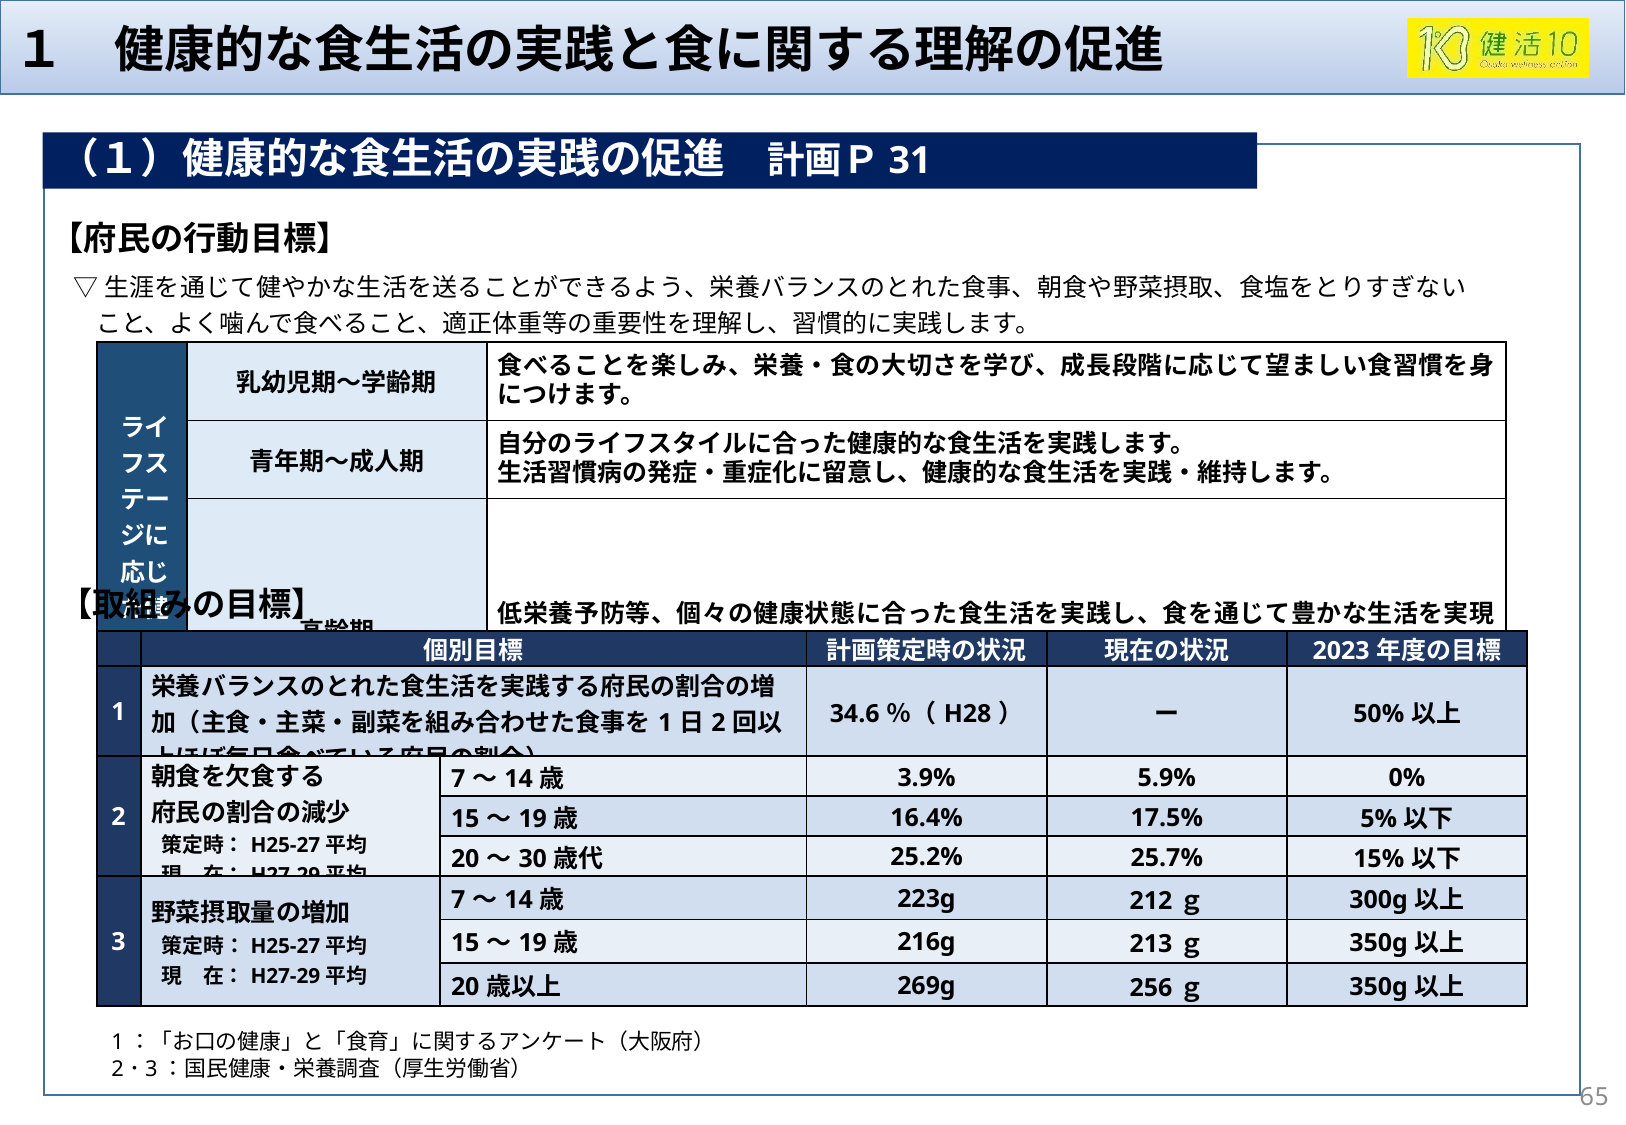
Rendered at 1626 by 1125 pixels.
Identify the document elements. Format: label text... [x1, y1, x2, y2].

text_box １ 健康的な食生活の実践と食に関する理解の促進 [0, 0, 1625, 95]
table_cell 高齢期 [188, 499, 486, 630]
table_cell 0% [1288, 757, 1526, 795]
picture [1407, 18, 1589, 78]
table_cell 17.5% [1048, 797, 1286, 835]
table_cell 栄養バランスのとれた食生活を実践する府民の割合の増加（主食・主菜・副菜を組み合わせた食事を1日2回以上ほぼ毎日食べている府民の割合） [142, 667, 806, 755]
table_header ライフステージに 応じた健康行動 [98, 343, 186, 575]
slide_number 65 [1506, 1080, 1625, 1116]
table_header 乳幼児期～学齢期 [188, 343, 486, 420]
table_cell 3 [98, 877, 140, 1005]
text_box （１）健康的な食生活の実践の促進 計画Ｐ31 [42, 132, 1258, 189]
table_header 計画策定時の状況 [807, 632, 1046, 665]
text_box [43, 143, 1581, 1096]
table_cell 3.9% [807, 757, 1046, 795]
table_cell 216g [807, 920, 1046, 962]
table_cell 20歳以上 [441, 964, 806, 1005]
table_cell 5.9% [1048, 757, 1286, 795]
table_cell 223g [807, 877, 1046, 919]
table_cell 34.6％（H28） [807, 667, 1046, 755]
table_cell 256ｇ [1048, 964, 1286, 1005]
text_box 1：「お口の健康」と「食育」に関するアンケート（大阪府） 2･3：国民健康・栄養調査（厚生労働省） [96, 1020, 850, 1088]
table_cell 自分のライフスタイルに合った健康的な食生活を実践します。 生活習慣病の発症・重症化に留意し、健康的な食生活を実践・維持します。 [488, 421, 1505, 498]
table_cell 350g以上 [1288, 920, 1526, 962]
table_cell 15～19歳 [441, 920, 806, 962]
table_header 2023年度の目標 [1288, 632, 1526, 665]
table_cell 25.2% [807, 837, 1046, 875]
table_cell 2 [98, 757, 140, 875]
table_header [98, 632, 140, 665]
table_header 食べることを楽しみ、栄養・食の大切さを学び、成長段階に応じて望ましい食習慣を身につけます。 [488, 343, 1505, 420]
table_header 個別目標 [142, 632, 806, 665]
table_cell 1 [98, 667, 140, 755]
table_cell 朝食を欠食する 府民の割合の減少 策定時：H25-27平均 現 在：H27-29平均 [142, 757, 439, 875]
table_cell 269g [807, 964, 1046, 1005]
table_cell 16.4% [807, 797, 1046, 835]
table_cell 15%以下 [1288, 837, 1526, 875]
text_box 【府民の行動目標】 [44, 212, 386, 256]
table_cell 野菜摂取量の増加 策定時：H25-27平均 現 在：H27-29平均 [142, 877, 439, 1005]
table_cell 213ｇ [1048, 920, 1286, 962]
table_cell 25.7% [1048, 837, 1286, 875]
table_cell 50%以上 [1288, 667, 1526, 755]
table_cell 5%以下 [1288, 797, 1526, 835]
table_cell 20～30歳代 [441, 837, 806, 875]
text_box ▽生涯を通じて健やかな生活を送ることができるよう、栄養バランスのとれた食事、朝食や野菜摂取、食塩をとりすぎないこと、よく噛んで食べること、適正体重等の重要性を理解し、習慣的に実践します。 [61, 264, 1479, 341]
text_box 【取組みの目標】 [44, 575, 387, 630]
table_cell 青年期～成人期 [188, 421, 486, 498]
table_cell 15～19歳 [441, 797, 806, 835]
table_cell 7～14歳 [441, 877, 806, 919]
table_cell ー [1048, 667, 1286, 755]
table_cell 350g以上 [1288, 964, 1526, 1005]
table_cell 7～14歳 [441, 757, 806, 795]
table_cell 212ｇ [1048, 877, 1286, 919]
table_cell 低栄養予防等、個々の健康状態に合った食生活を実践し、食を通じて豊かな生活を実現します。 [488, 499, 1505, 630]
table_cell 300g以上 [1288, 877, 1526, 919]
table_header 現在の状況 [1048, 632, 1286, 665]
